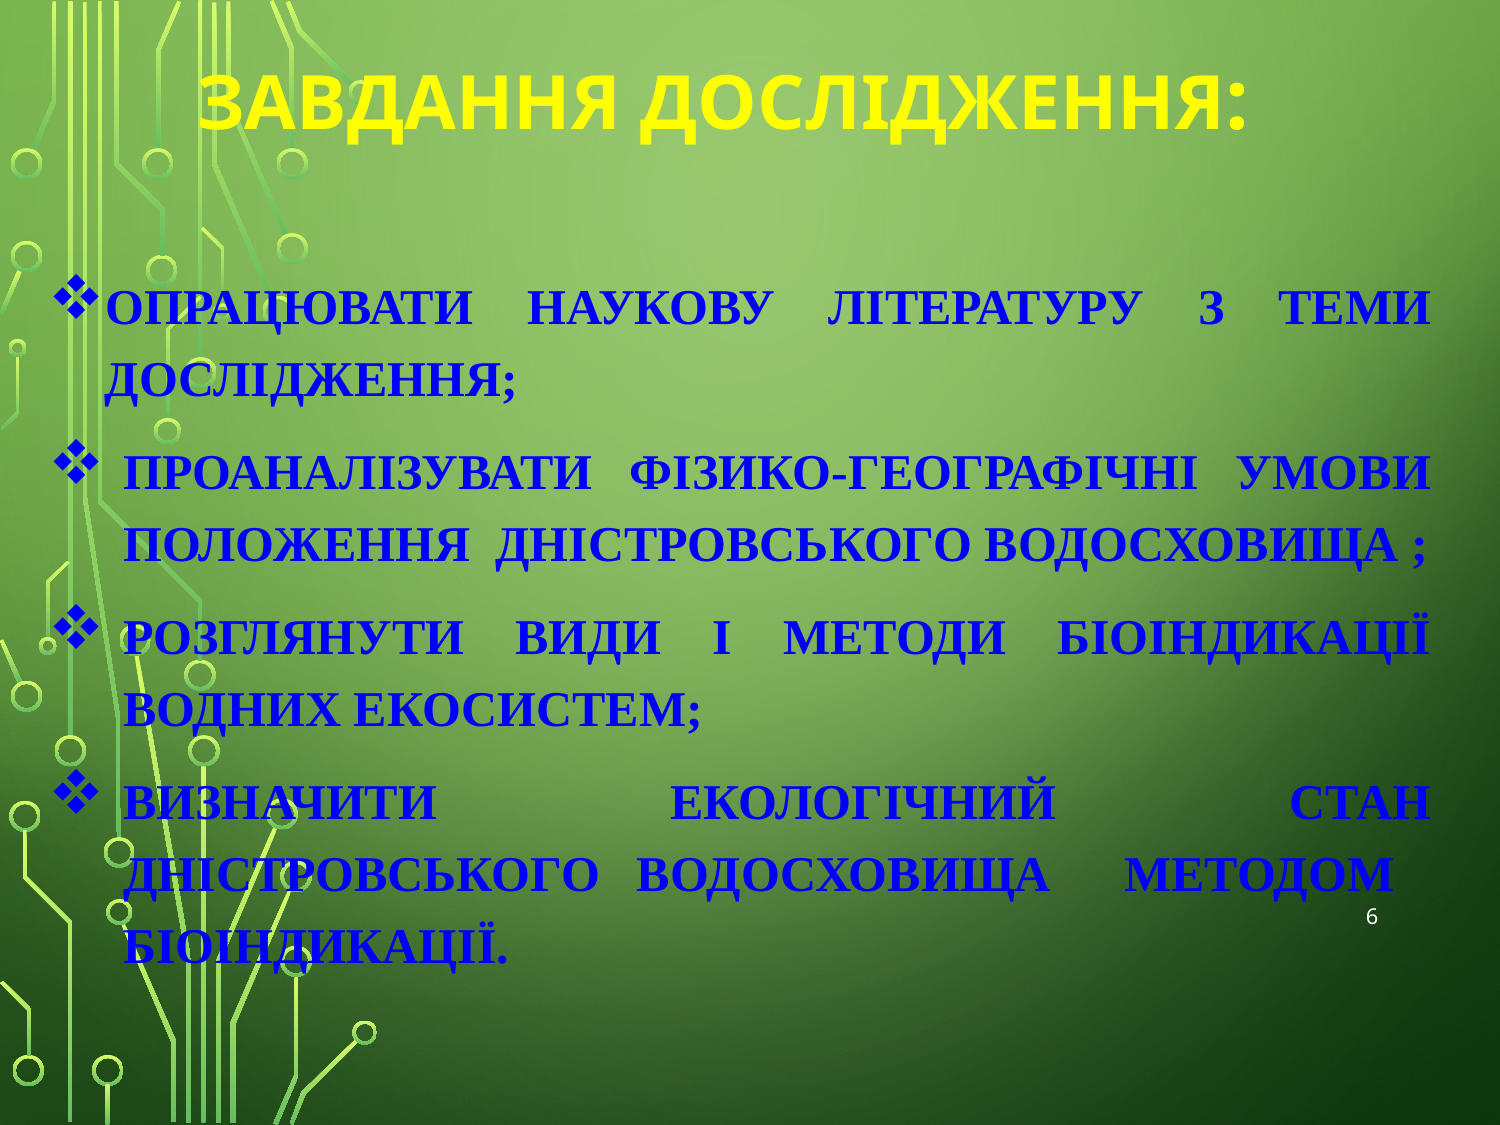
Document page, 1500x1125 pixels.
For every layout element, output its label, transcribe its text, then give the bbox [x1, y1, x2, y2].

title ЗАВДАННЯ ДОСЛІДЖЕННЯ: [1, 54, 1467, 256]
slide_number 6 [1298, 887, 1394, 948]
subtitle опрацювати наукову літературу з теми дослідження; проаналізувати фізико-географічні умови положення Дністровського водосховища ; розглянути види і методи біоіндикації водних екосистем; визначити екологічний стан Дністровського водосховища методом біоіндикації. [33, 255, 1447, 988]
